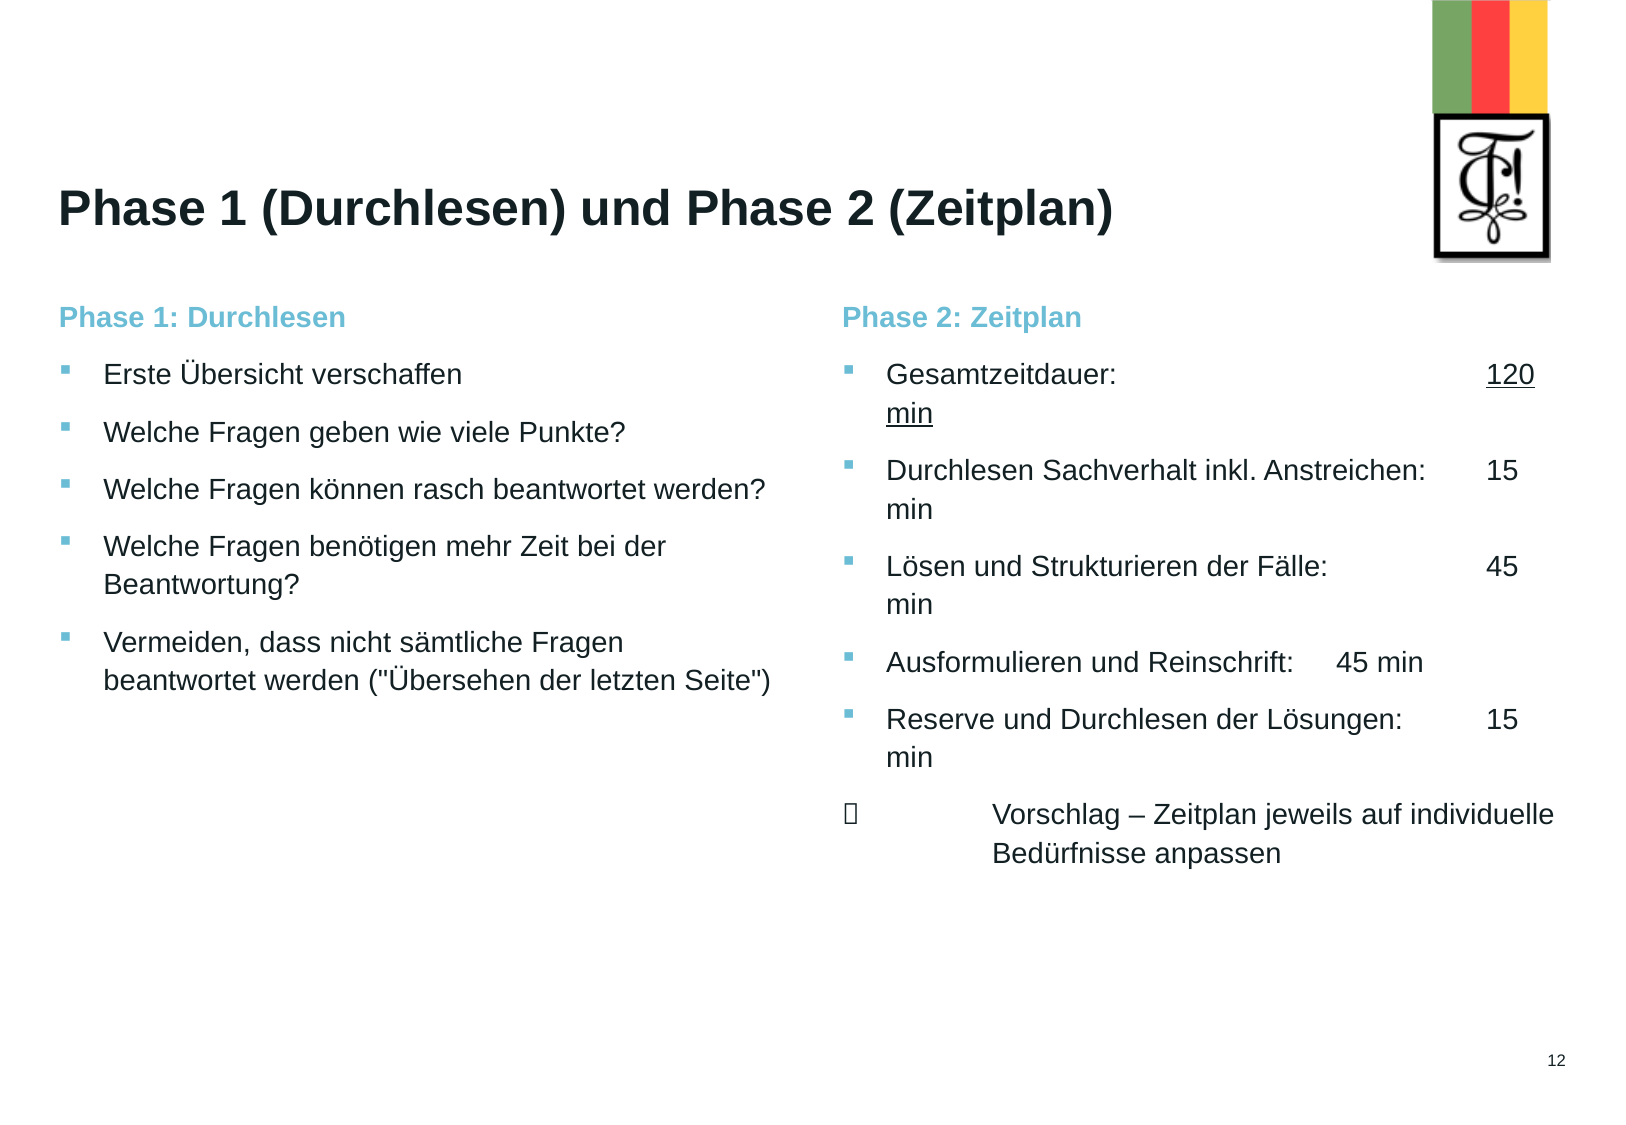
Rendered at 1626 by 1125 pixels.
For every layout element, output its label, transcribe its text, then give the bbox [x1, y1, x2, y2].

list Phase 1: Durchlesen Erste Übersicht verschaffen Welche Fragen geben wie viele Punkte? Welche Fragen können rasch beantwortet werden? Welche Fragen benötigen mehr Zeit bei der Beantwortung? Vermeiden, dass nicht sämtliche Fragen beantwortet werden ("Übersehen der letzten Seite") [59, 295, 783, 1007]
slide_number 12 [1491, 1045, 1566, 1074]
title Phase 1 (Durchlesen) und Phase 2 (Zeitplan) [59, 177, 1169, 236]
picture [1431, 0, 1551, 263]
list Phase 2: Zeitplan Gesamtzeitdauer: 120 min Durchlesen Sachverhalt inkl. Anstreichen: 15 min Lösen und Strukturieren der Fälle: 45 min Ausformulieren und Reinschrift: 45 min Reserve und Durchlesen der Lösungen: 15 min  Vorschlag – Zeitplan jeweils auf individuelle Bedürfnisse anpassen [842, 295, 1566, 1007]
